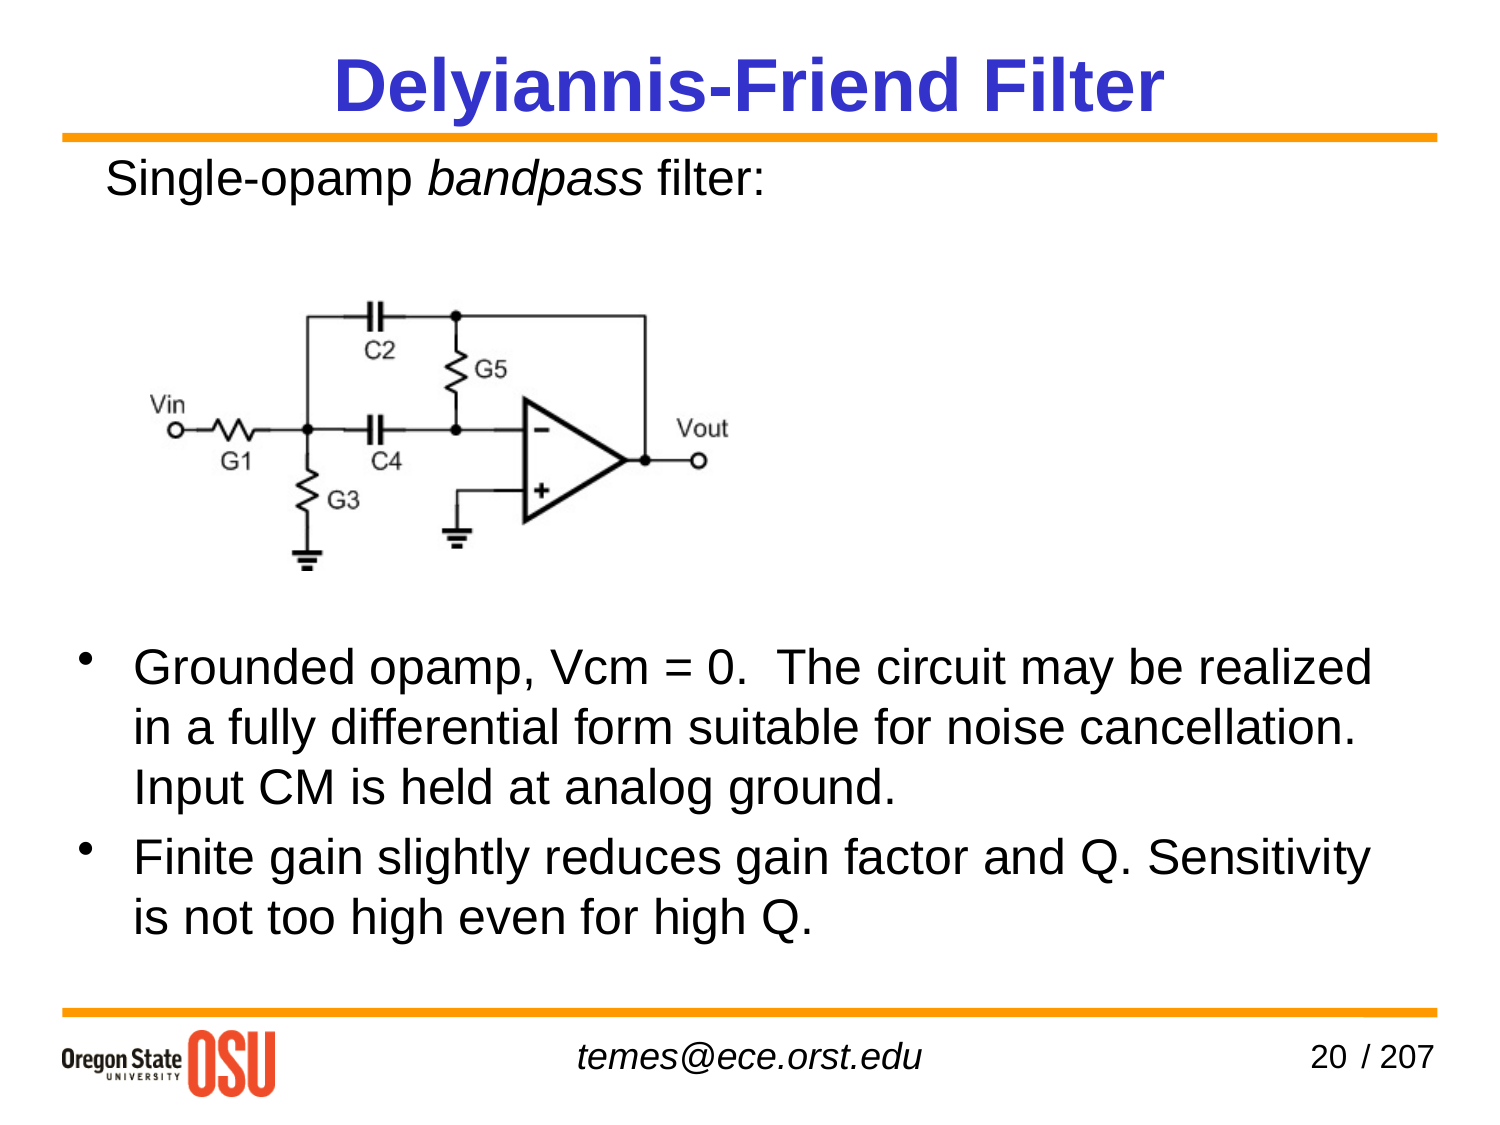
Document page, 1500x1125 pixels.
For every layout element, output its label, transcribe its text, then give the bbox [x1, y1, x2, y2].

list Single-opamp bandpass filter: Grounded opamp, Vcm = 0. The circuit may be realized in a fully differential form suitable for noise cancellation. Input CM is held at analog ground. Finite gain slightly reduces gain factor and Q. Sensitivity is not too high even for high Q. [62, 137, 1438, 1013]
title Delyiannis-Friend Filter [112, 24, 1388, 137]
picture [62, 1013, 275, 1113]
slide_number 20 [1153, 1025, 1363, 1085]
picture [149, 299, 731, 571]
